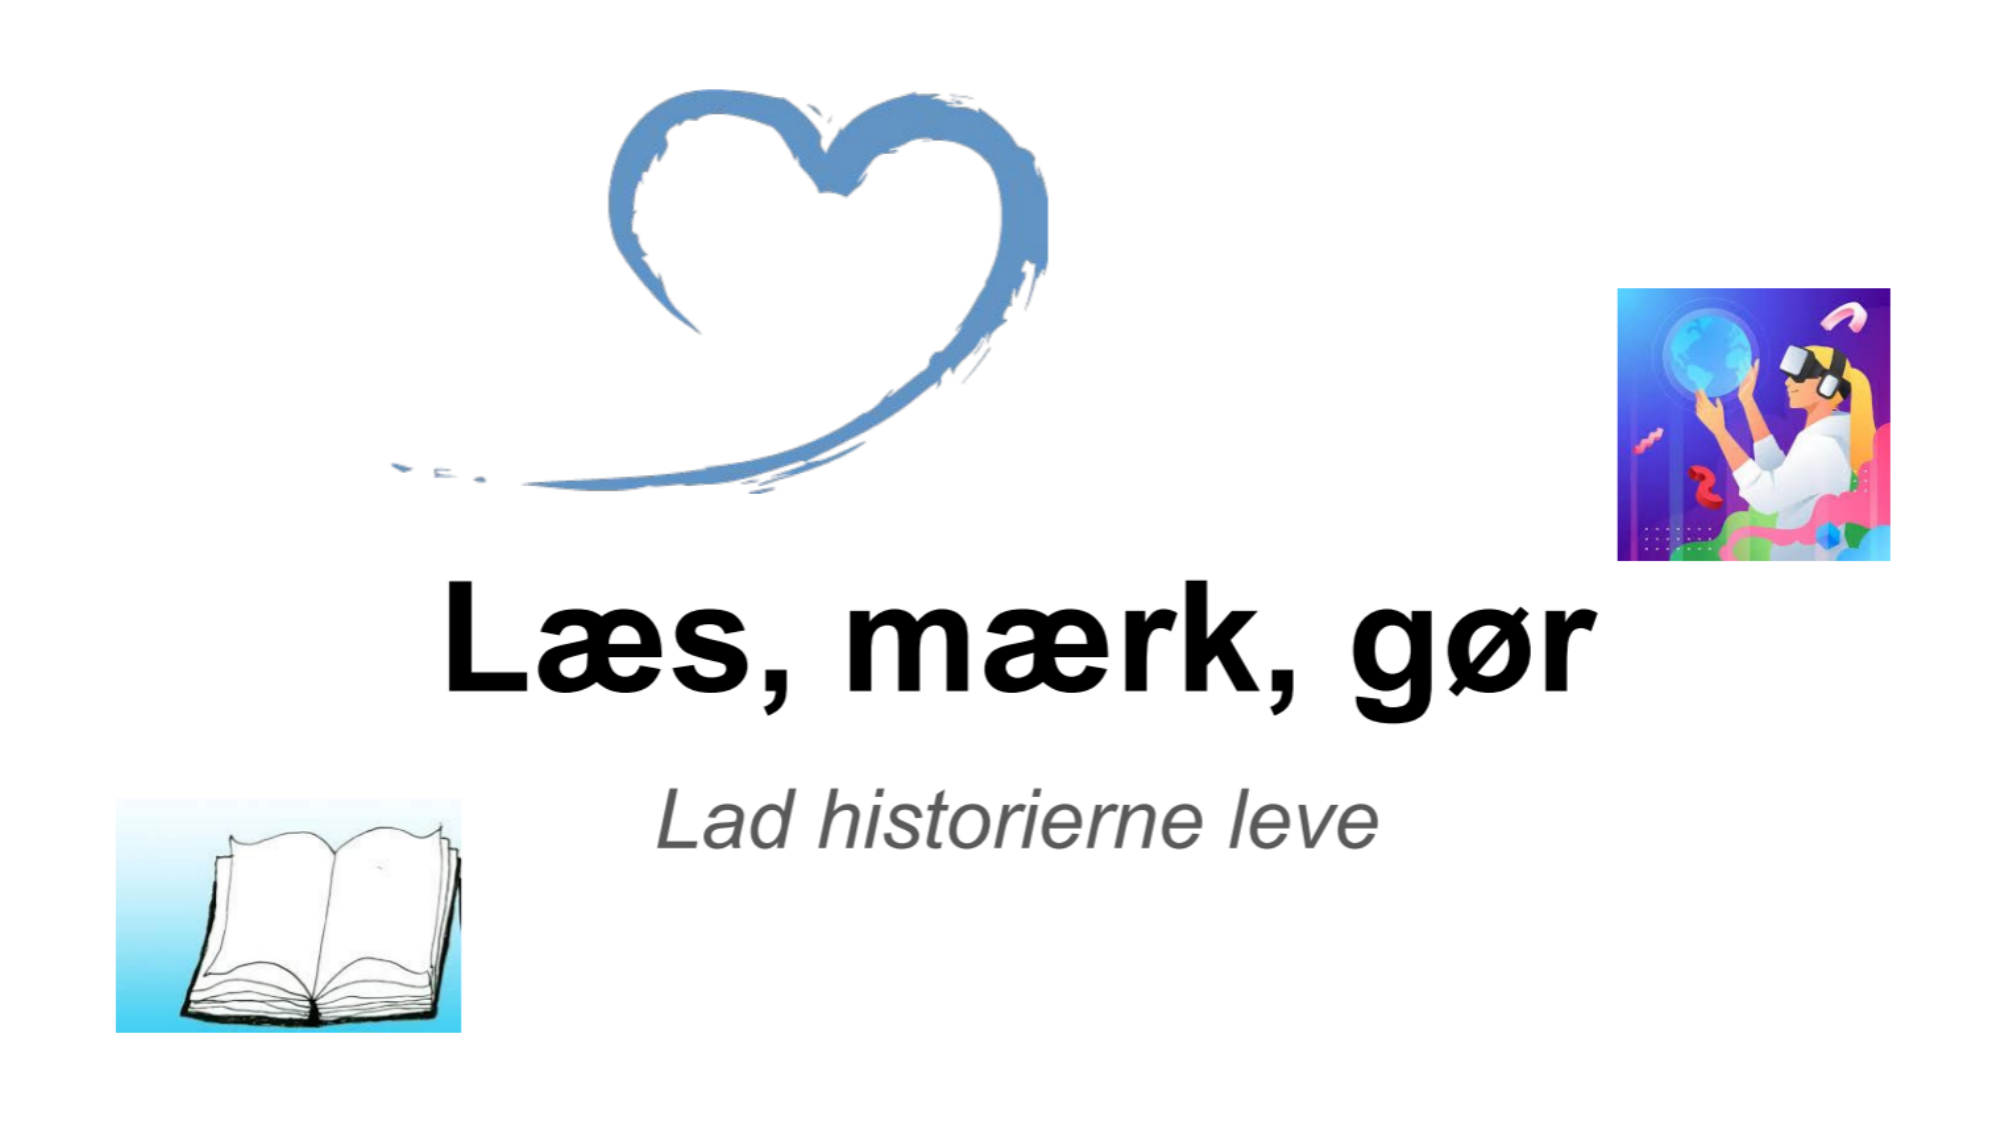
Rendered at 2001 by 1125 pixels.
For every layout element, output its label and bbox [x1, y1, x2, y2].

picture [0, 66, 2000, 1059]
